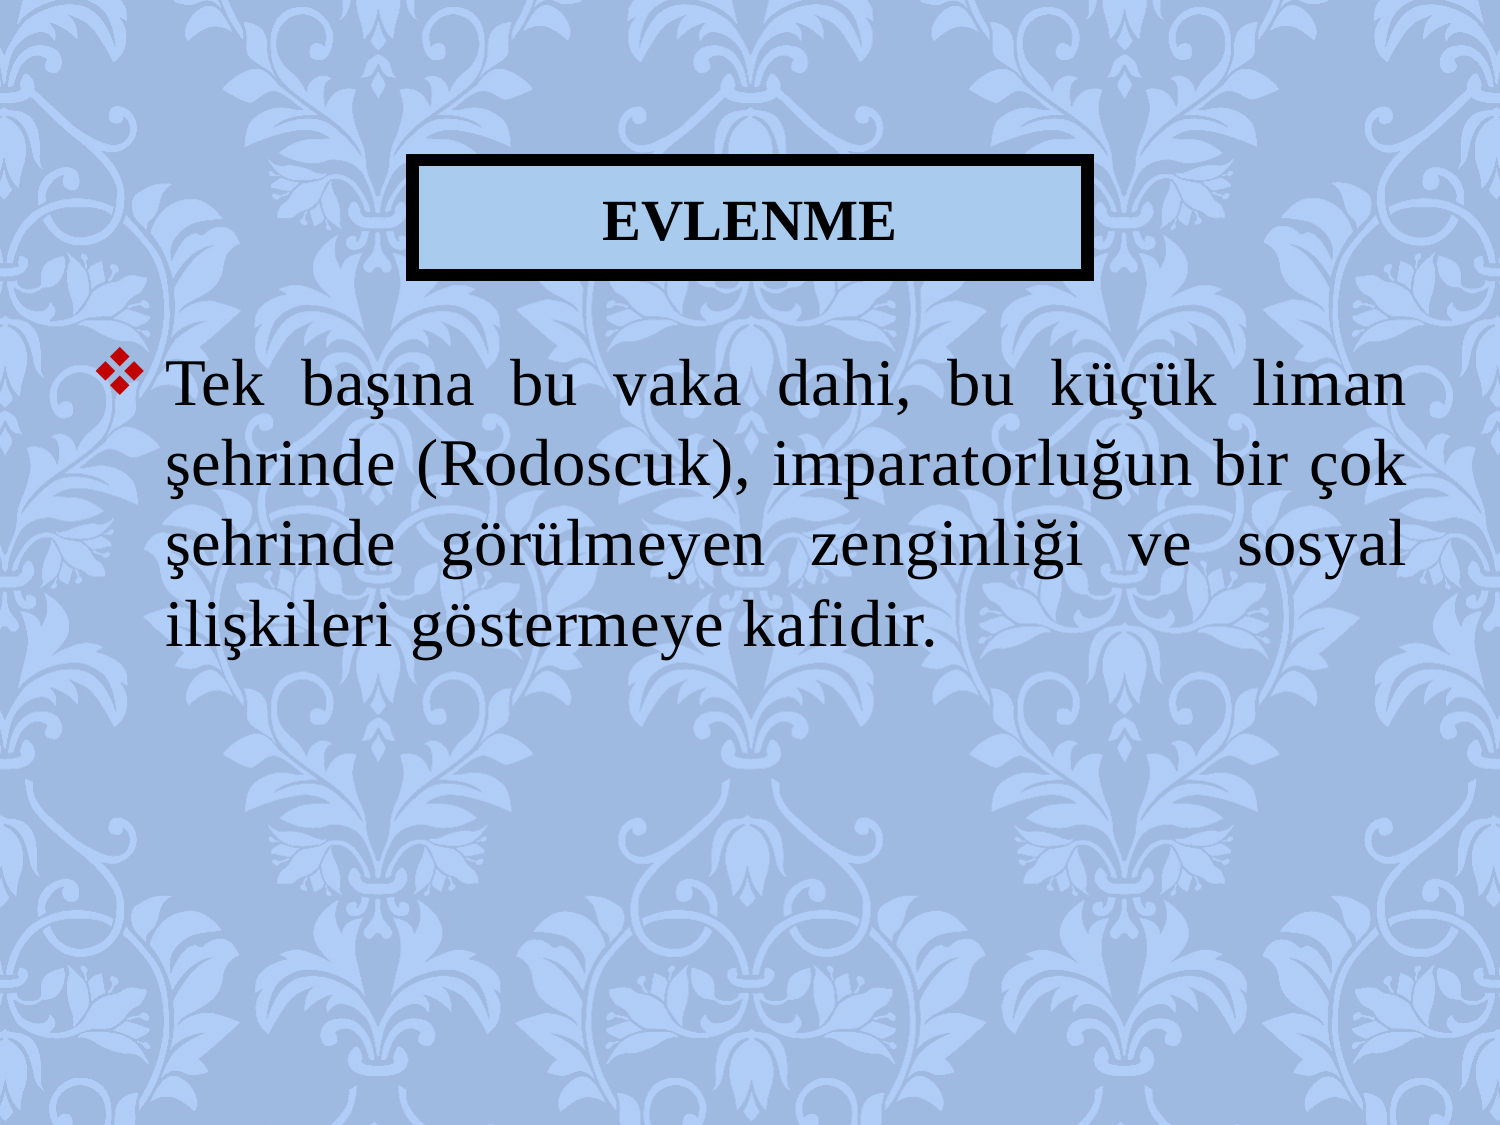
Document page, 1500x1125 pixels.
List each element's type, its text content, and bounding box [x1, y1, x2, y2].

list Tek başına bu vaka dahi, bu küçük liman şehrinde (Rodoscuk), imparatorluğun bir çok şehrinde görülmeyen zenginliği ve sosyal ilişkileri göstermeye kafidir. [75, 331, 1425, 1000]
title evlenme [406, 154, 1094, 281]
